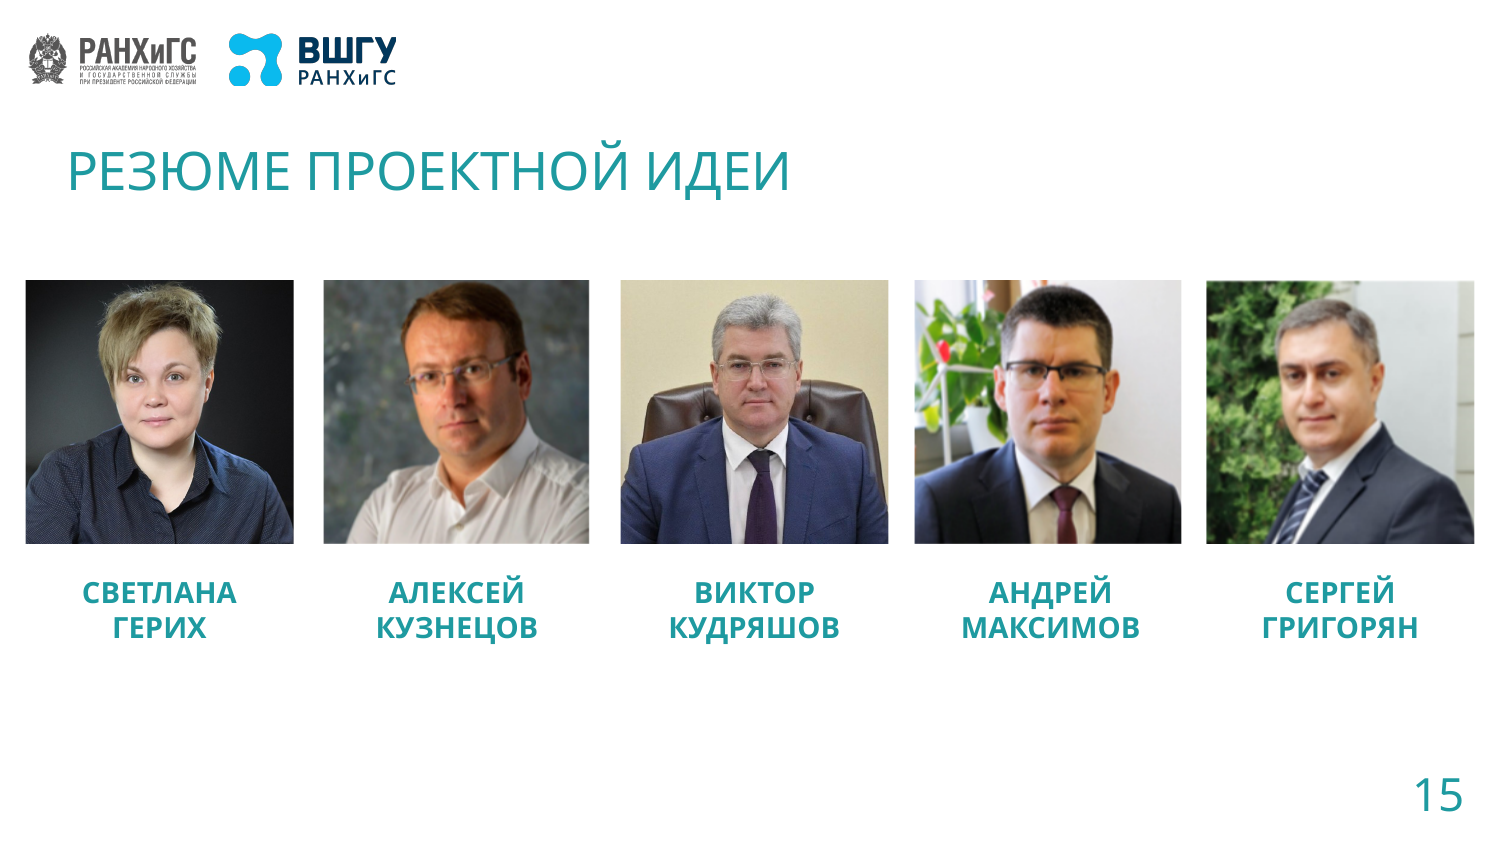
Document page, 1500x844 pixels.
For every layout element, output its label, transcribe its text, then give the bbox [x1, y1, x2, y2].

picture [913, 280, 1182, 544]
picture [322, 280, 592, 544]
picture [620, 280, 889, 544]
text_box ВИКТОР КУДРЯШОВ [643, 559, 866, 660]
picture [229, 33, 236, 39]
title РЕЗЮМЕ ПРОЕКТНОЙ ИДЕИ [51, 122, 1449, 217]
picture [229, 50, 265, 86]
picture [1206, 280, 1475, 544]
text_box АЛЕКСЕЙ КУЗНЕЦОВ [345, 559, 569, 660]
picture [275, 33, 396, 86]
slide_number 15 [1389, 764, 1480, 830]
picture [25, 280, 294, 544]
text_box СВЕТЛАНА ГЕРИХ [48, 559, 271, 660]
text_box СЕРГЕЙ ГРИГОРЯН [1229, 559, 1452, 660]
text_box АНДРЕЙ МАКСИМОВ [939, 559, 1162, 660]
picture [28, 33, 196, 85]
picture [243, 33, 268, 38]
